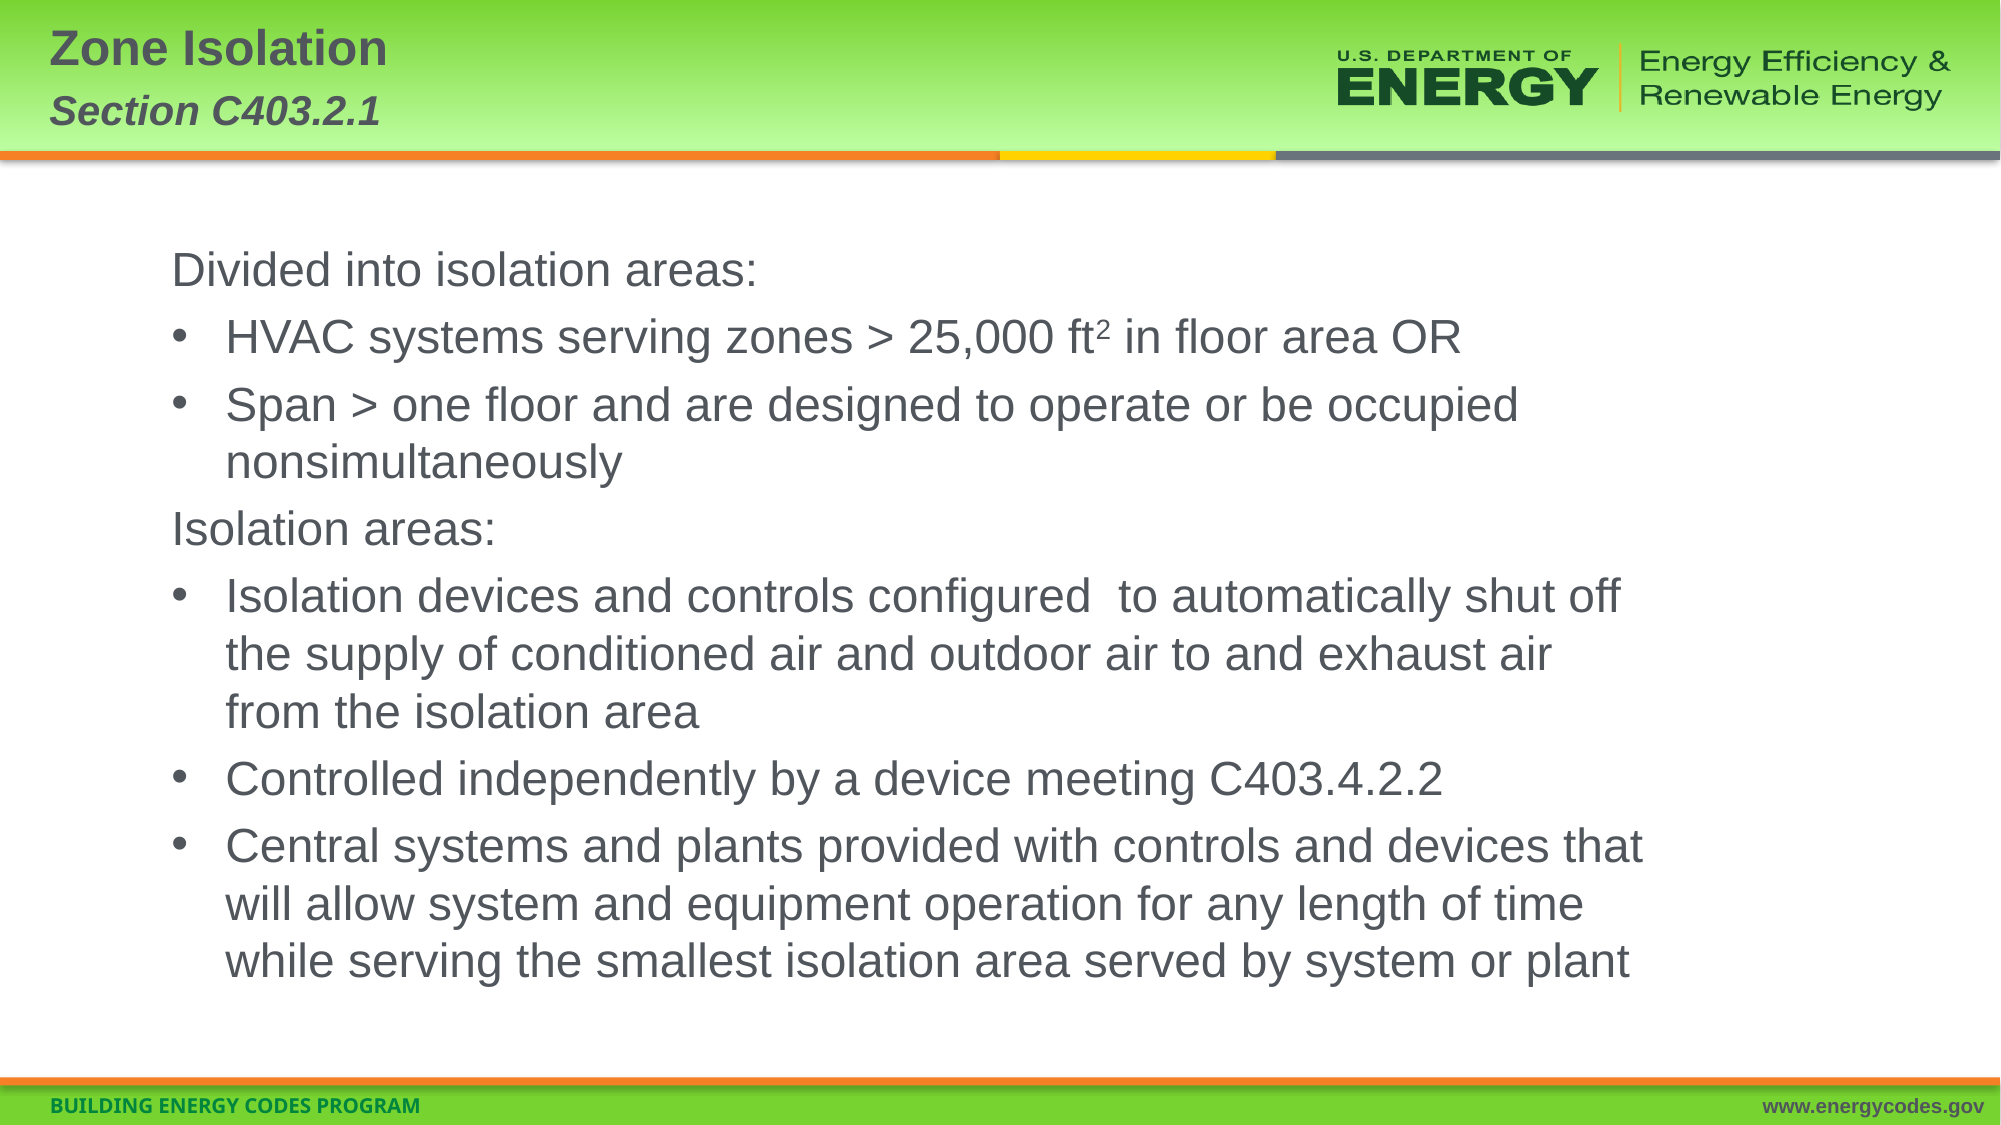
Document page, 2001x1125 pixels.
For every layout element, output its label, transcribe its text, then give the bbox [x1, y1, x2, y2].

picture [1338, 43, 1953, 112]
list Divided into isolation areas: HVAC systems serving zones > 25,000 ft2 in floor area OR Span > one floor and are designed to operate or be occupied nonsimultaneously Isolation areas: Isolation devices and controls configured to automatically shut off the supply of conditioned air and outdoor air to and exhaust air from the isolation area Controlled independently by a device meeting C403.4.2.2 Central systems and plants provided with controls and devices that will allow system and equipment operation for any length of time while serving the smallest isolation area served by system or plant [156, 231, 1675, 1032]
title Zone Isolation Section C403.2.1 [34, 0, 1278, 152]
